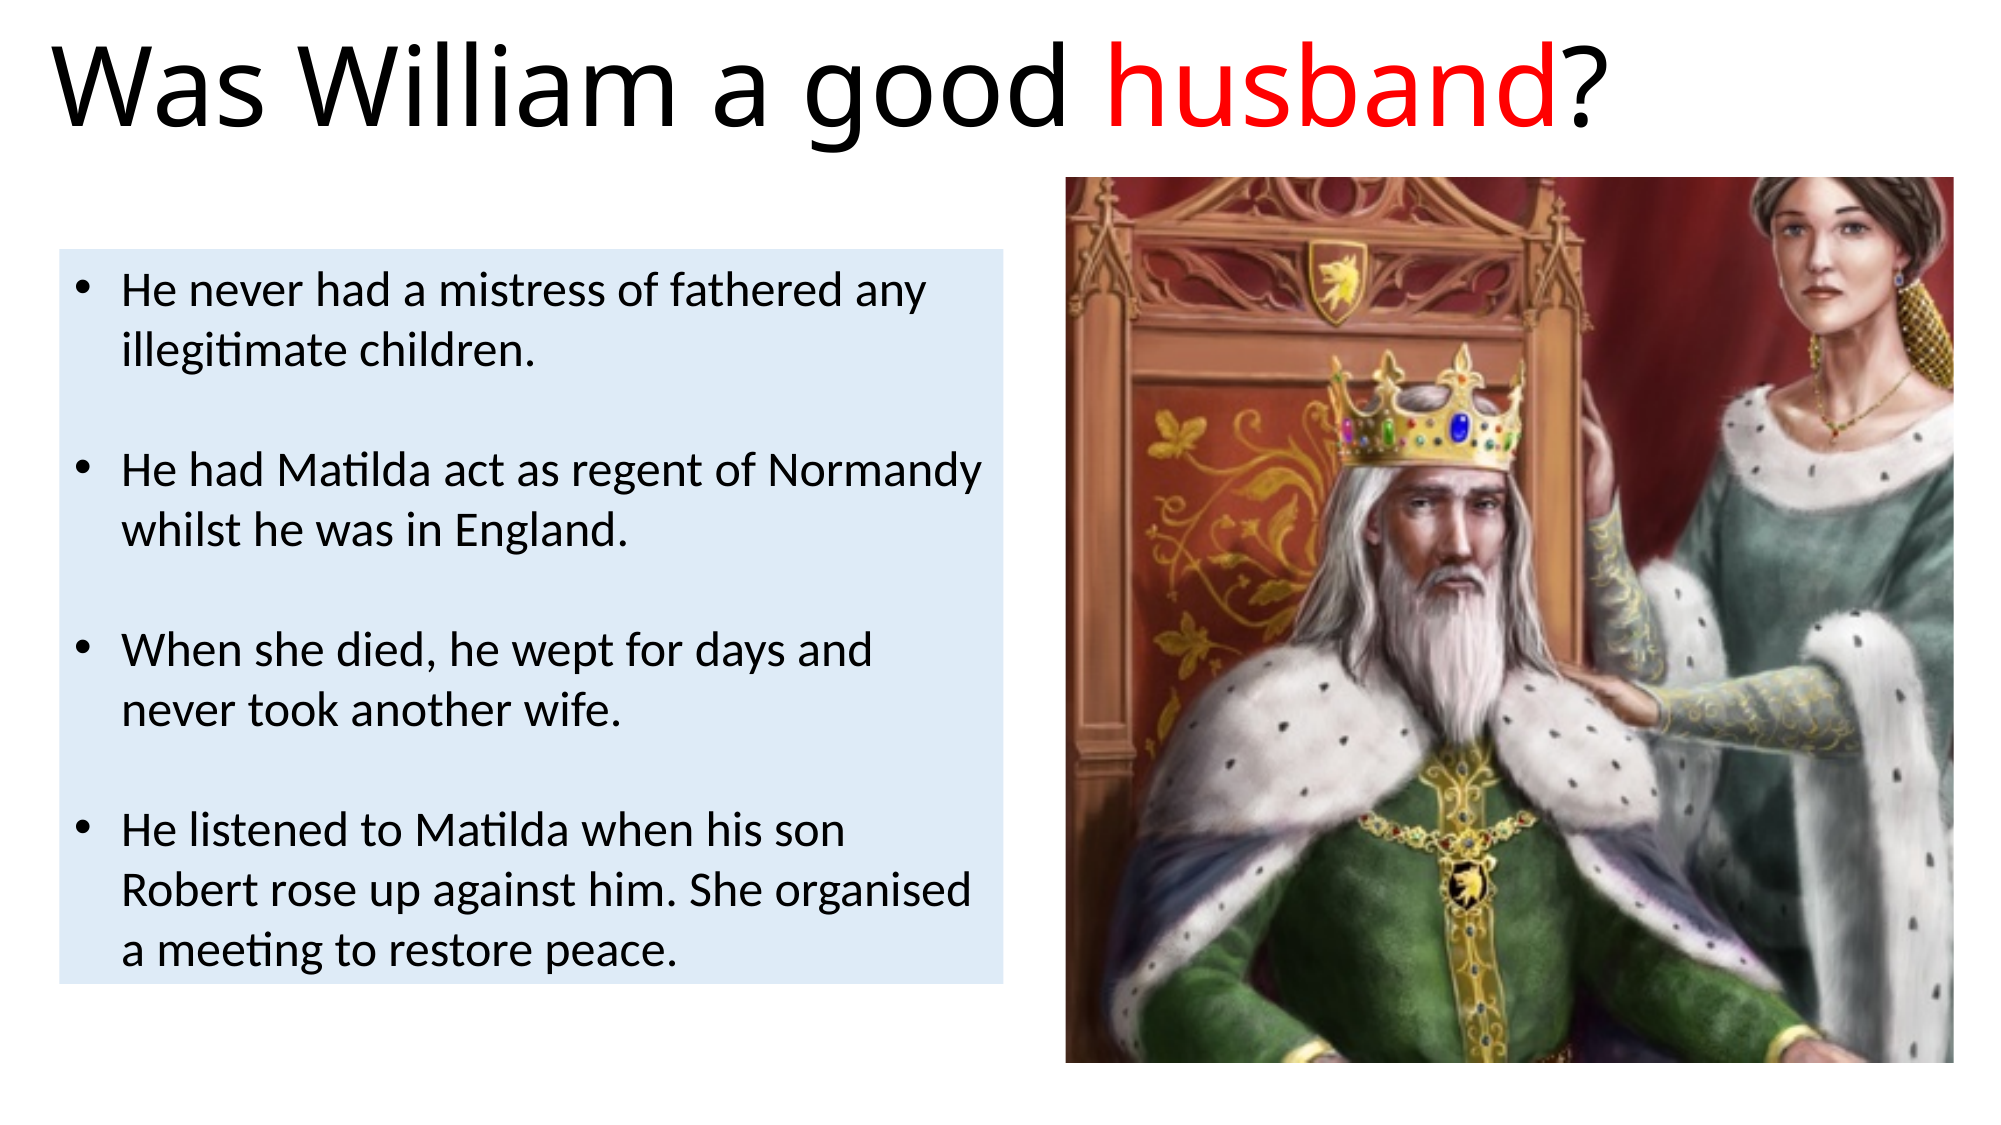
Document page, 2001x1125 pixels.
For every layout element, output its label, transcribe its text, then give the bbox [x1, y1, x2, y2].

picture [1065, 177, 1954, 1063]
text_box Was William a good husband? [36, 23, 1765, 160]
text_box He never had a mistress of fathered any illegitimate children. He had Matilda act as regent of Normandy whilst he was in England. When she died, he wept for days and never took another wife. He listened to Matilda when his son Robert rose up against him. She organised a meeting to restore peace. [59, 249, 1004, 984]
